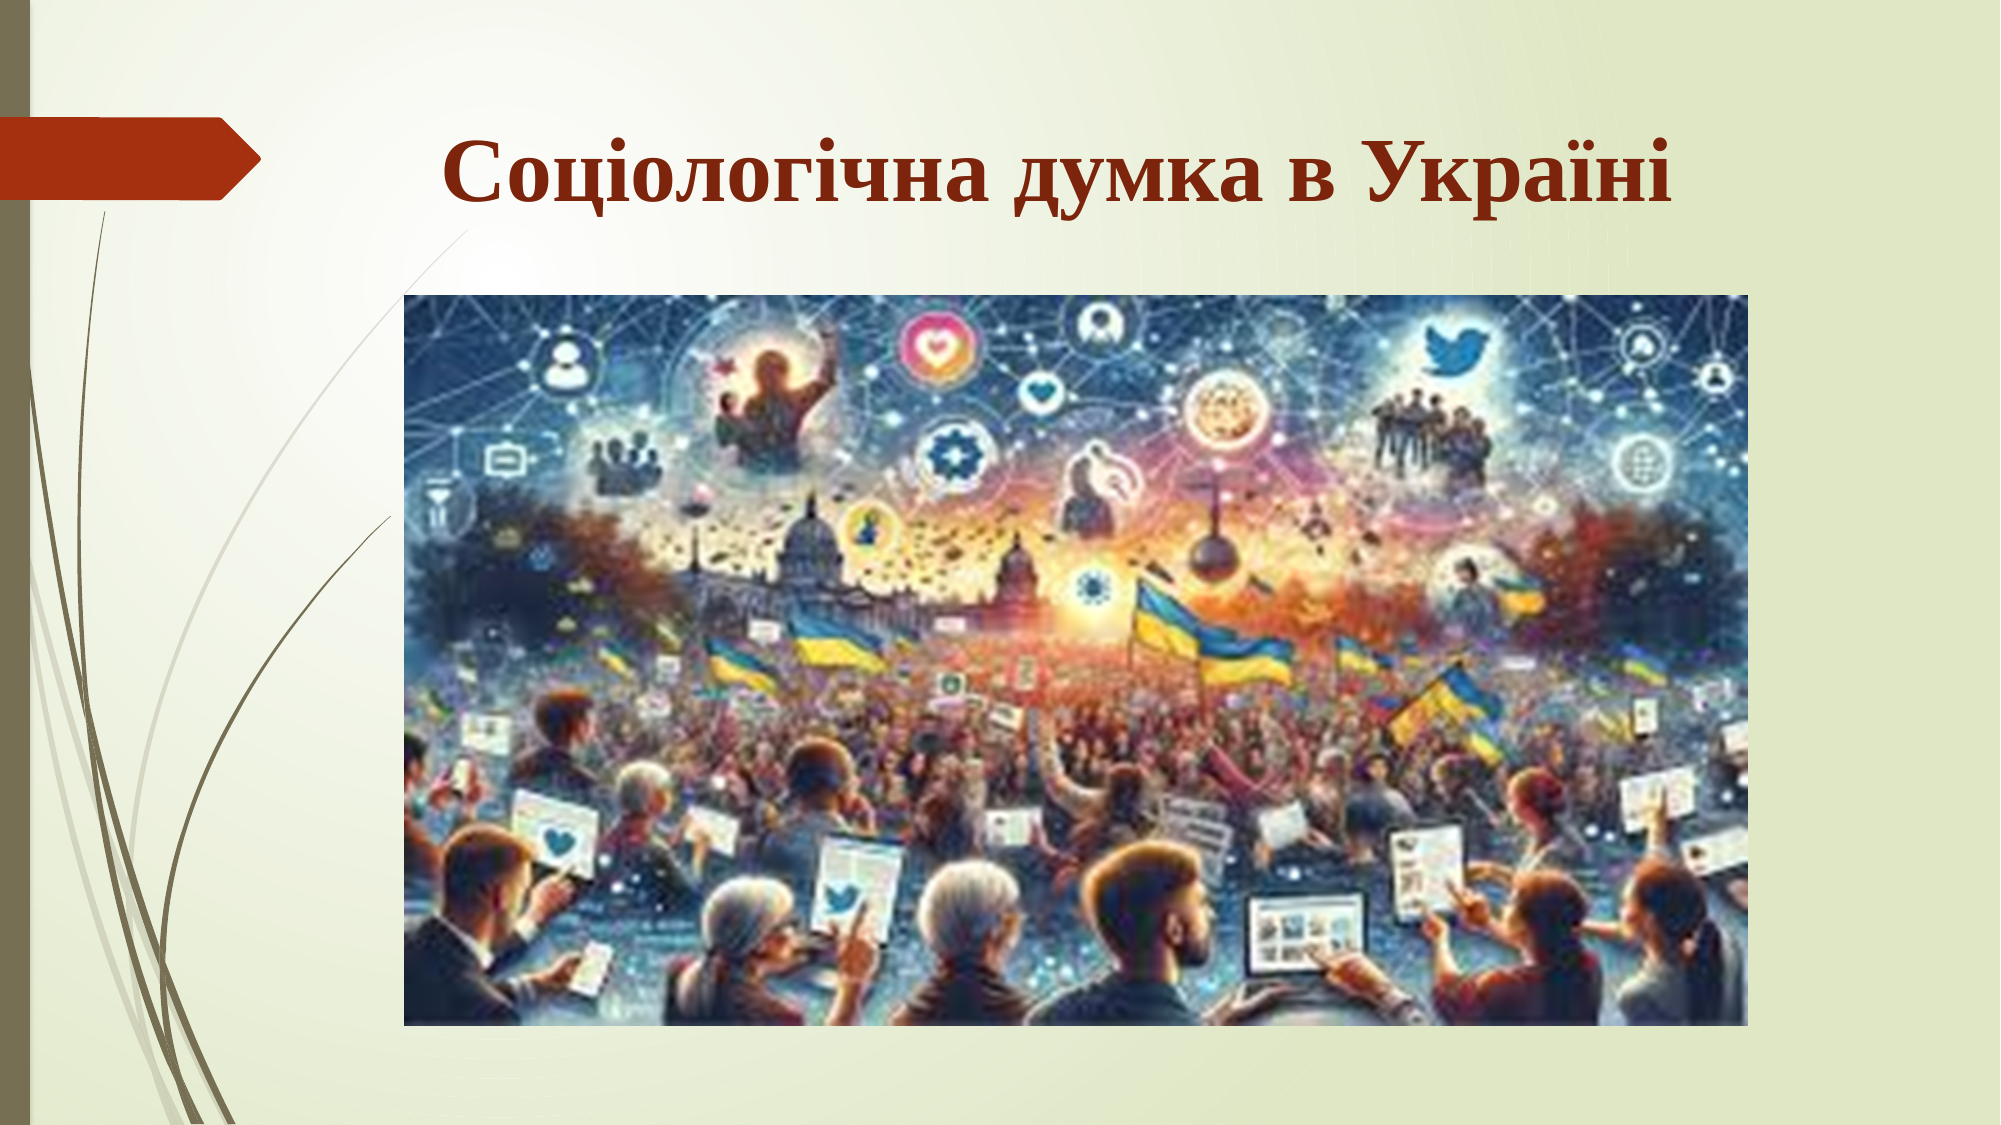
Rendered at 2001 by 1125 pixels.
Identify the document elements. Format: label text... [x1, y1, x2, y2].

picture [404, 295, 1748, 1026]
title Соціологічна думка в Україні [425, 102, 1888, 838]
